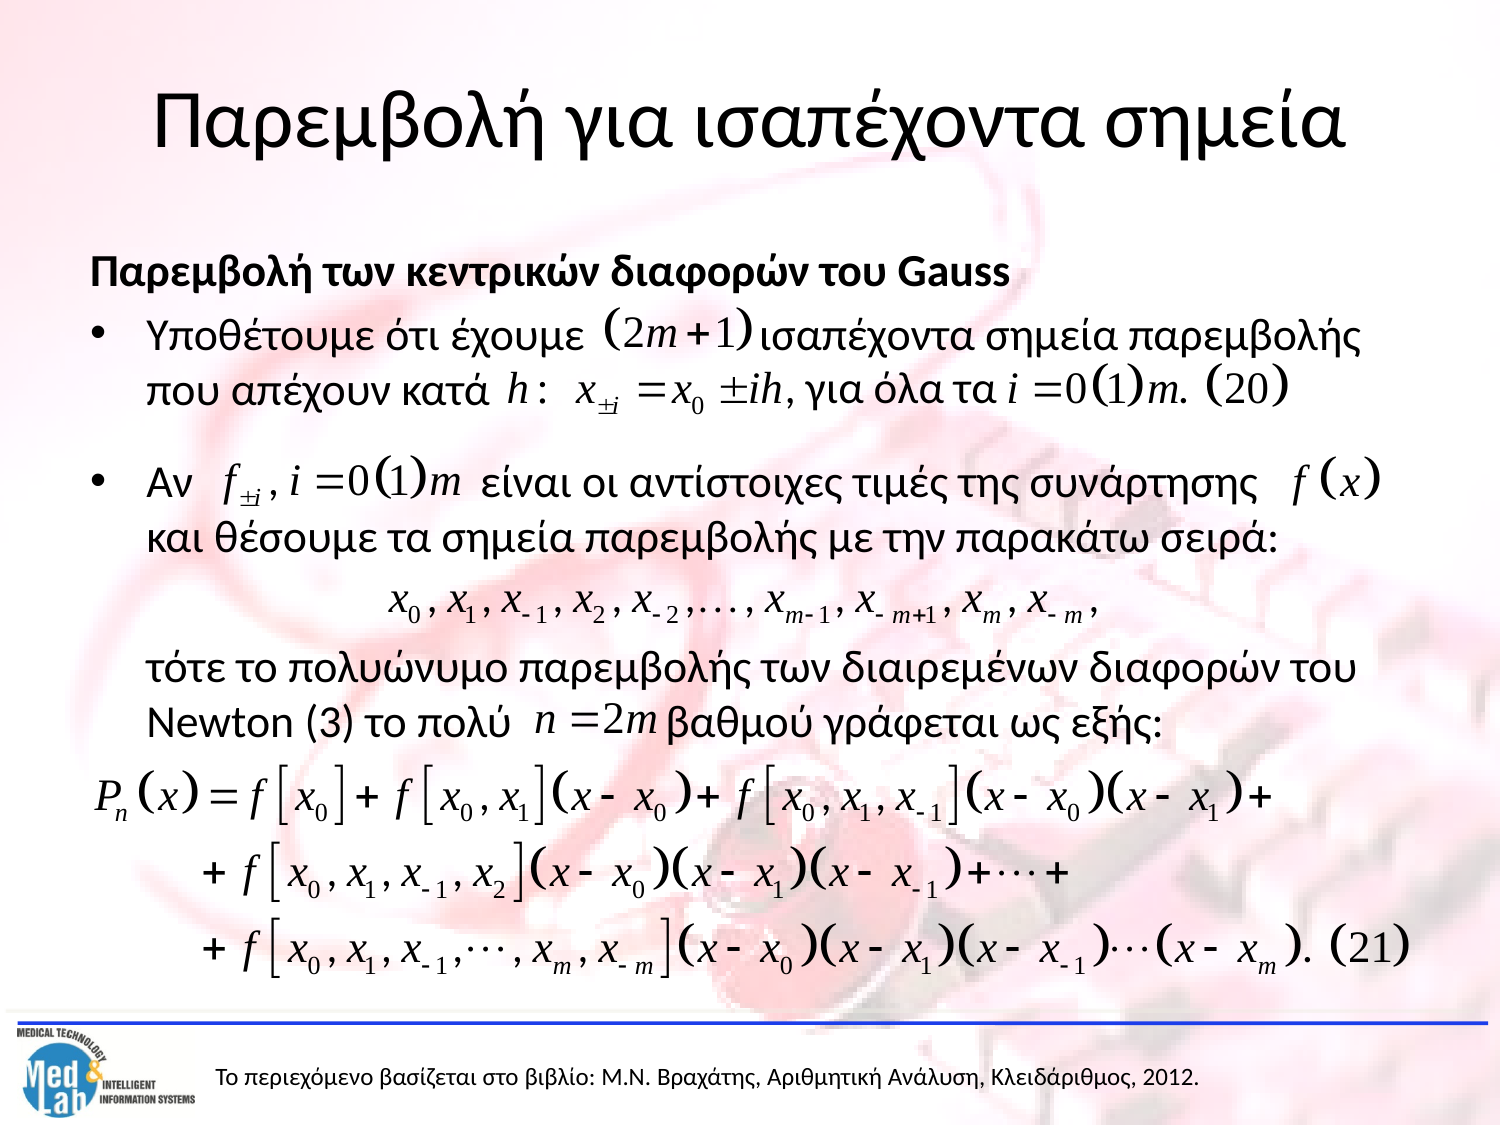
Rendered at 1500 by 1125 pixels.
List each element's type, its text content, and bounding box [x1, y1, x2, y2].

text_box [1276, 447, 1386, 523]
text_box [527, 691, 667, 745]
list Παρεμβολή των κεντρικών διαφορών του Gauss Υποθέτουμε ότι έχουμε ισαπέχοντα σημεία παρεμβολής που απέχουν κατά Αν είναι οι αντίστοιχες τιμές της συνάρτησης και θέσουμε τα σημεία παρεμβολής με την παρακάτω σειρά: τότε το πολυώνυμο παρεμβολής των διαιρεμένων διαφορών του Newton (3) το πολύ βαθμού γράφεται ως εξής: [75, 233, 1425, 1012]
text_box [499, 354, 1295, 430]
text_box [86, 762, 1414, 988]
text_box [379, 566, 1121, 635]
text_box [207, 446, 471, 522]
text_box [598, 298, 757, 353]
picture [17, 1028, 195, 1118]
title Παρεμβολή για ισαπέχοντα σημεία [75, 20, 1425, 208]
